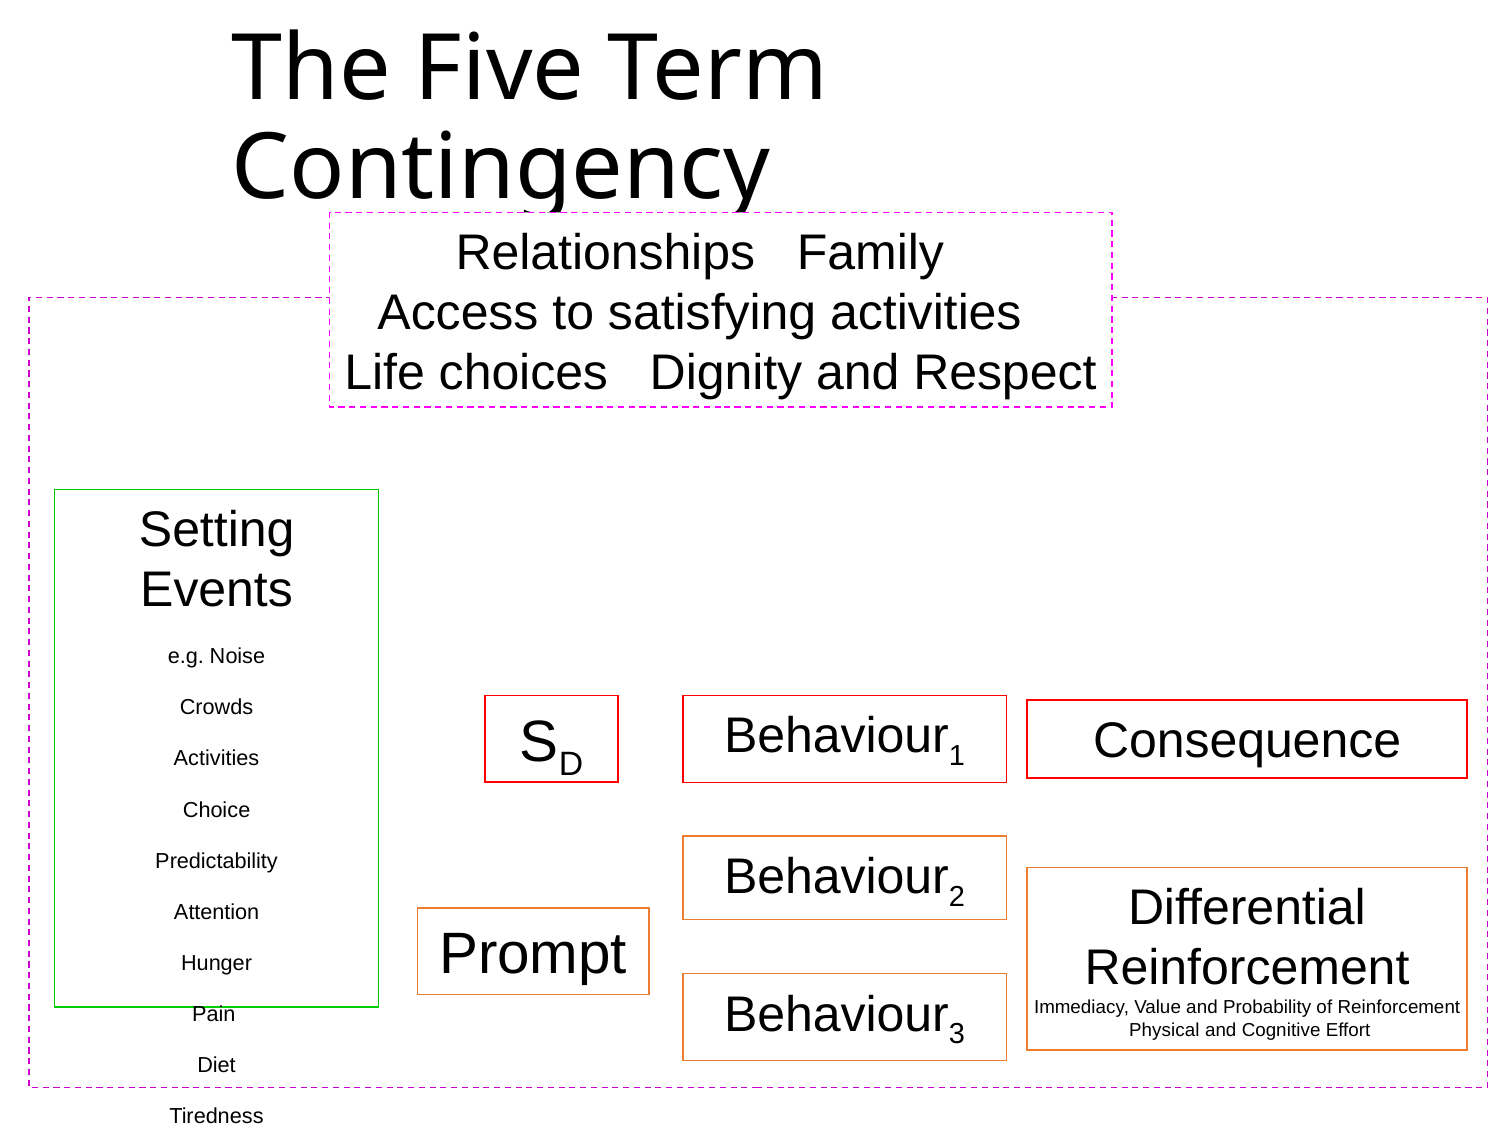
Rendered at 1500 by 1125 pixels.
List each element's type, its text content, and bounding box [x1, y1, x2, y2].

text_box Relationships Family Access to satisfying activities Life choices Dignity and Respect [329, 212, 1113, 408]
text_box Immediacy, Value and Probability of Reinforcement Physical and Cognitive Effort [1019, 987, 1480, 1048]
text_box [28, 297, 1488, 1088]
title The Five Term Contingency [216, 25, 1277, 214]
